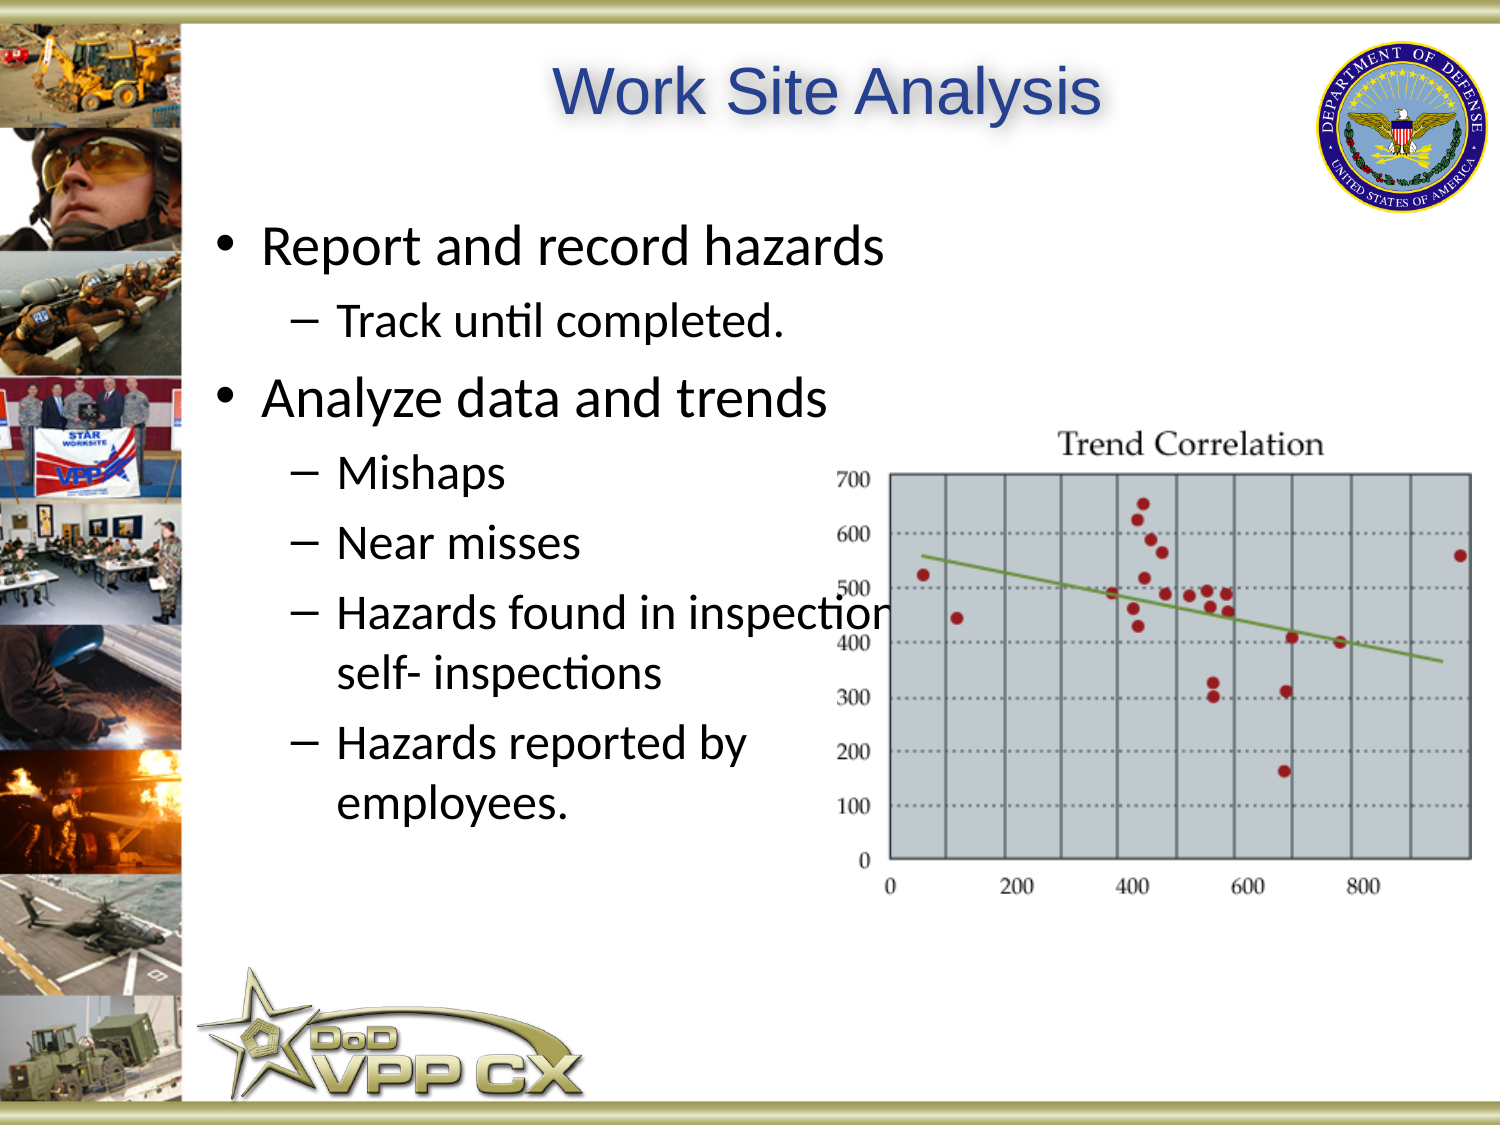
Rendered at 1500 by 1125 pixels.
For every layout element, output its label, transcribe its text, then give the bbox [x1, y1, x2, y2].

title Work Site Analysis [237, 37, 1438, 138]
list Report and record hazards Track until completed. Analyze data and trends Mishaps Near misses Hazards found in inspections, self- inspections Hazards reported by employees. [162, 199, 980, 999]
picture [0, 0, 1500, 1125]
